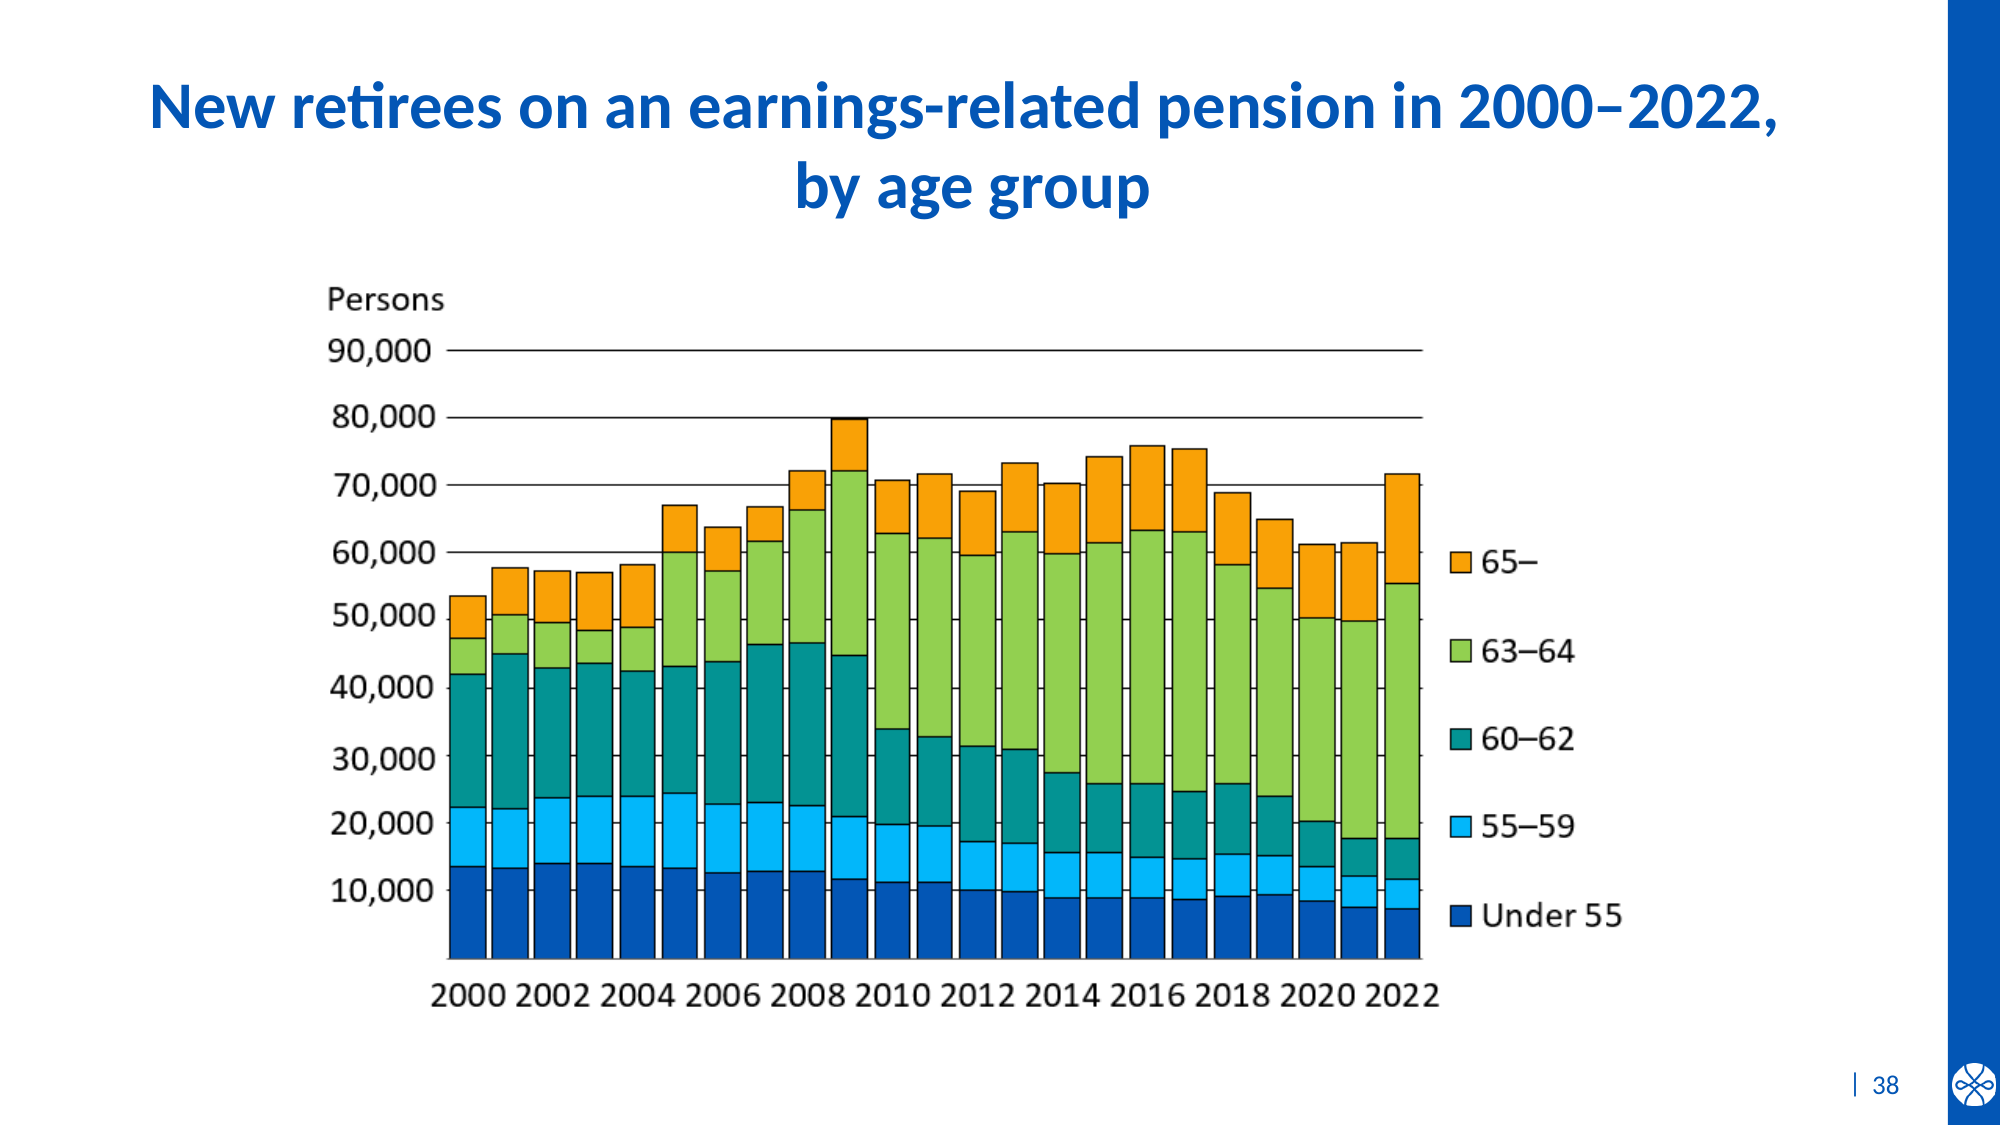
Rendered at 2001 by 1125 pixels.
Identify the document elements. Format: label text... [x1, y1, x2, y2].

picture [1952, 1063, 1996, 1106]
picture [304, 267, 1641, 1032]
title New retirees on an earnings-related pension in 2000–2022, by age group [0, 54, 1945, 197]
slide_number 38 [1857, 1057, 1924, 1111]
